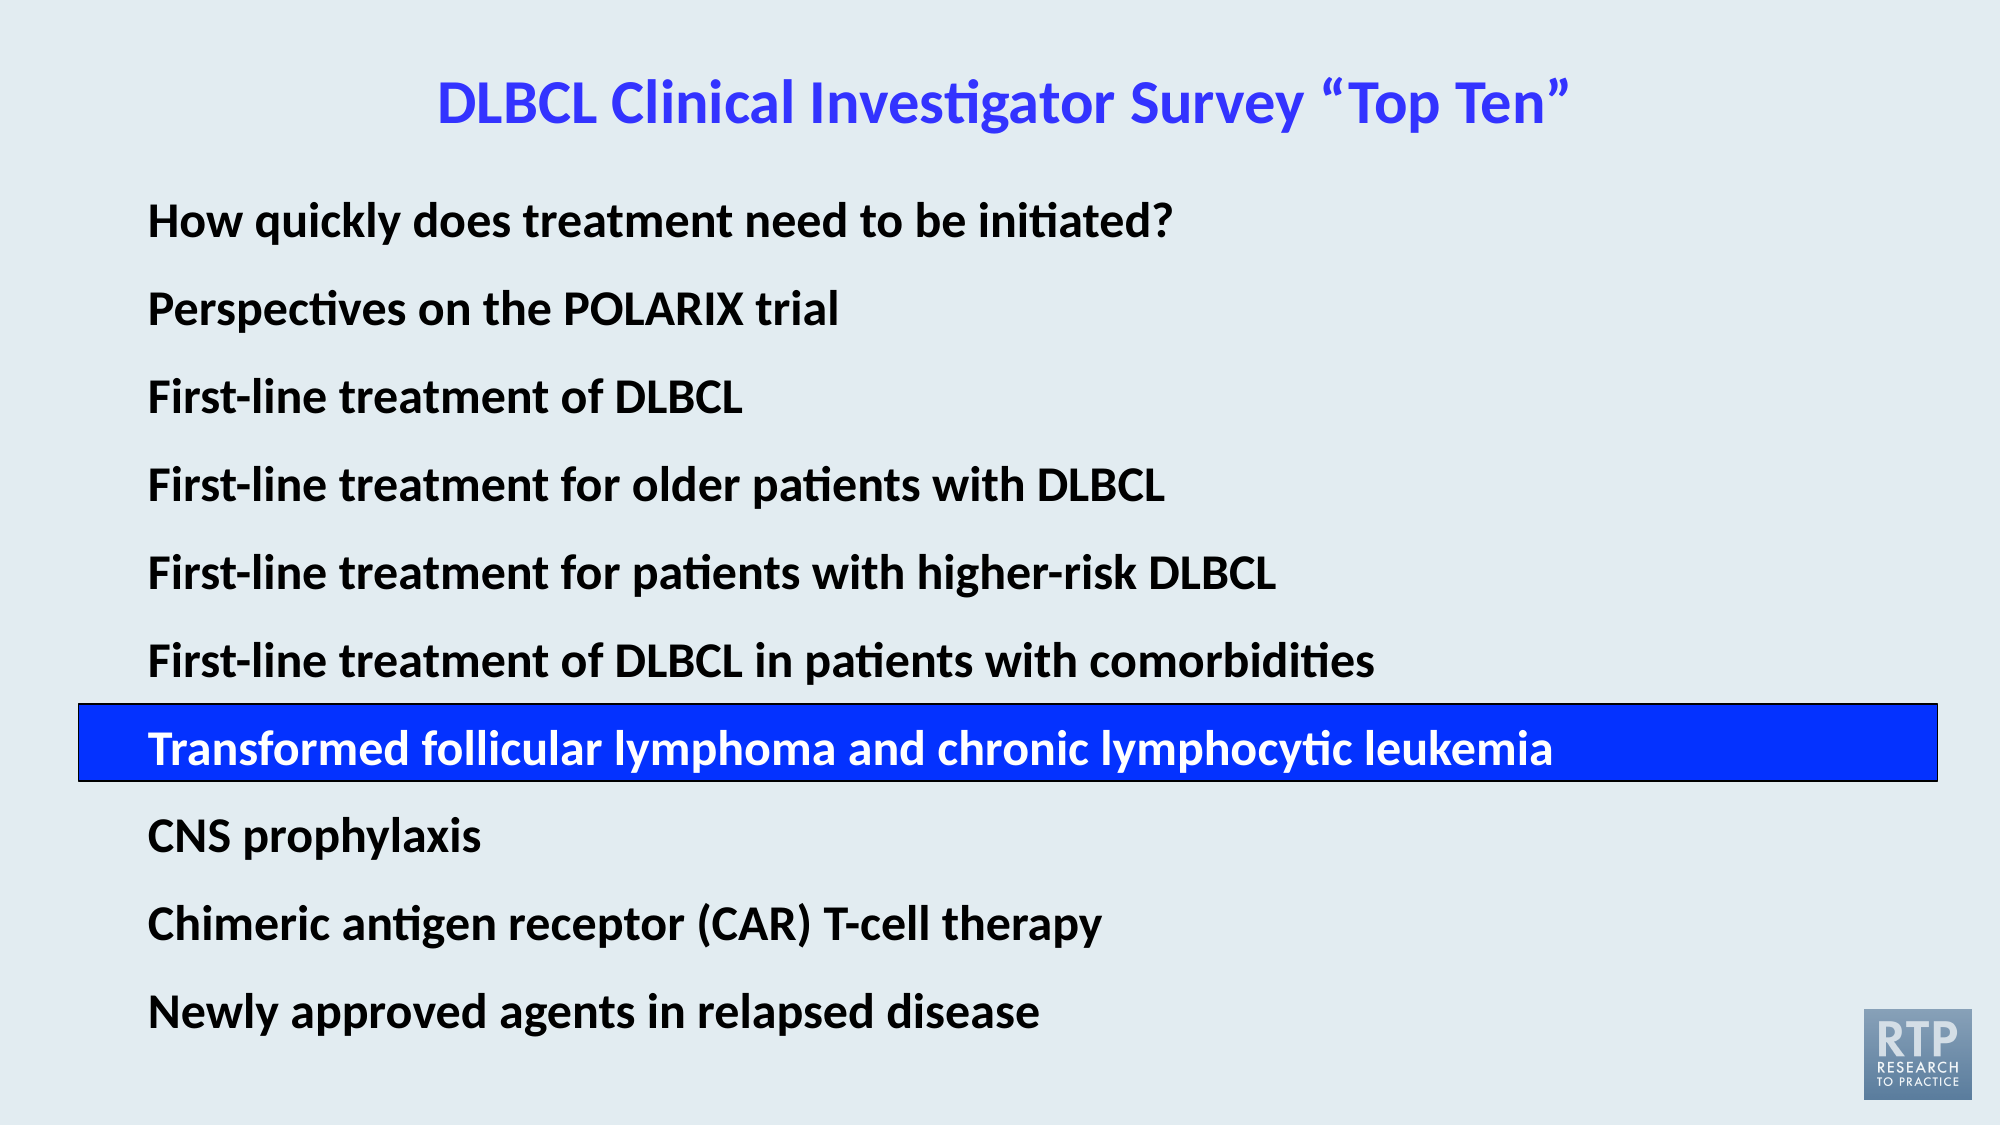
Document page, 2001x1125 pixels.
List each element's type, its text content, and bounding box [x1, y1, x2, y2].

title DLBCL Clinical Investigator Survey “Top Ten” [314, 0, 1698, 184]
list How quickly does treatment need to be initiated? Perspectives on the POLARIX trial First-line treatment of DLBCL First-line treatment for older patients with DLBCL First-line treatment for patients with higher-risk DLBCL First-line treatment of DLBCL in patients with comorbidities Transformed follicular lymphoma and chronic lymphocytic leukemia CNS prophylaxis Chimeric antigen receptor (CAR) T-cell therapy Newly approved agents in relapsed disease [131, 184, 1869, 764]
text_box [78, 704, 1938, 781]
